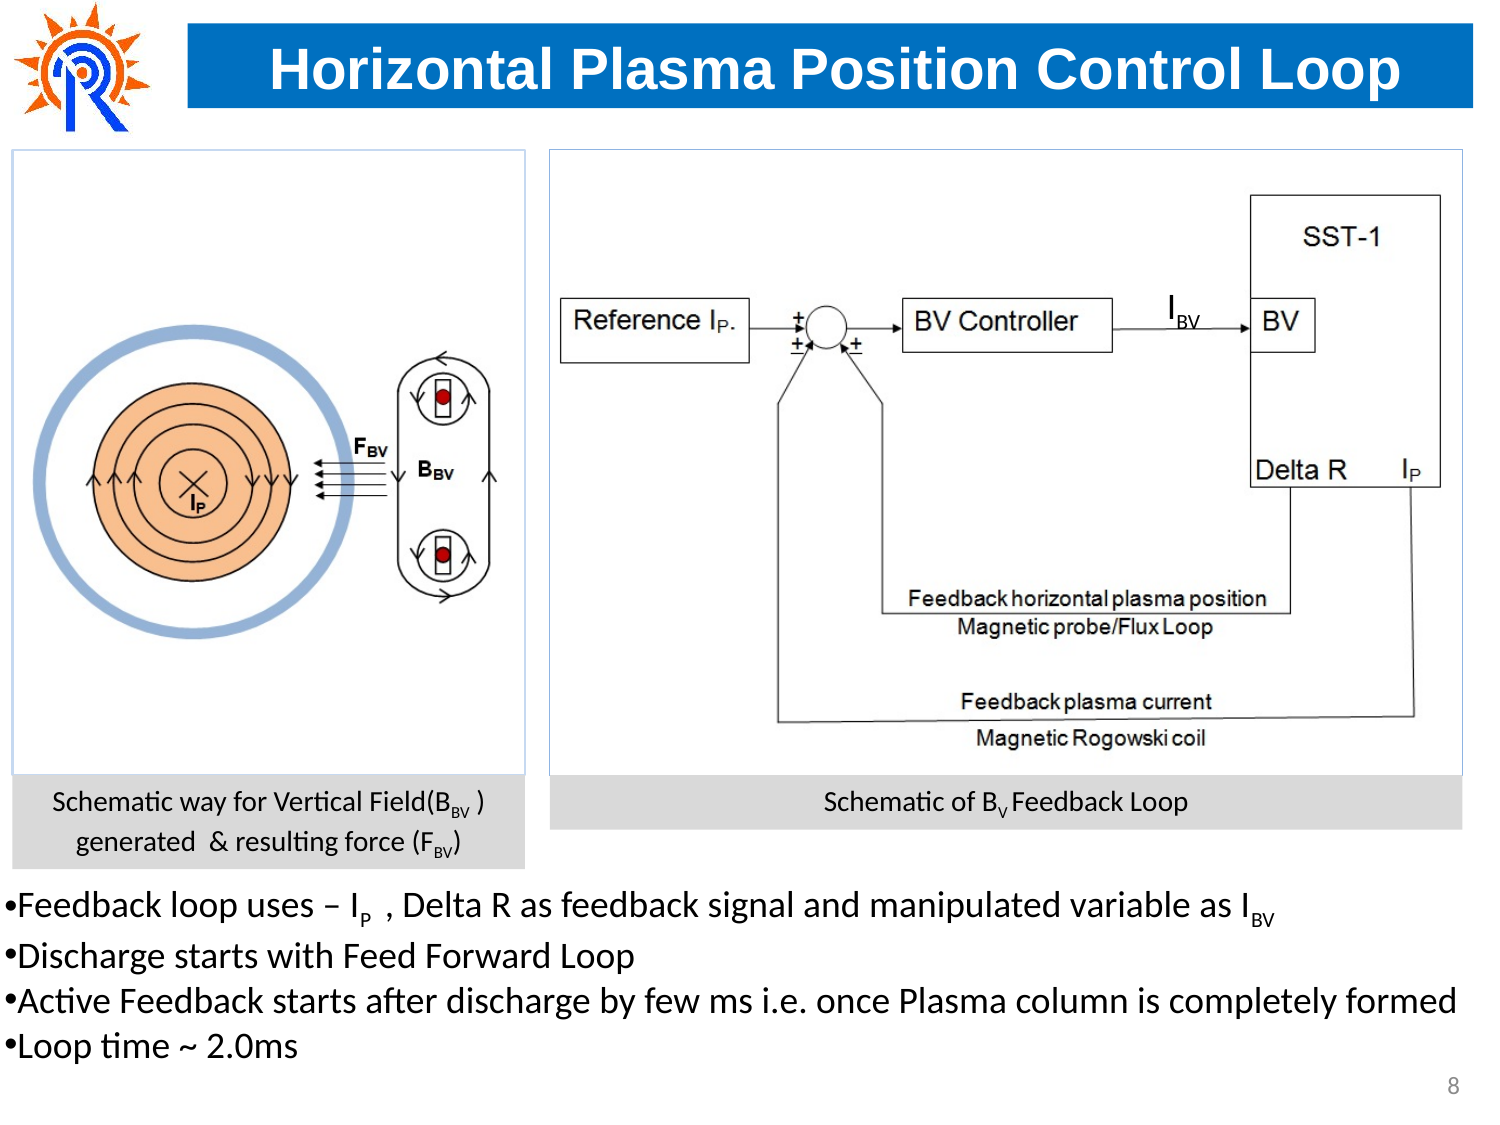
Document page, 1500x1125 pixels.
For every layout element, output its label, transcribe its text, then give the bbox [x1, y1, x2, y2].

picture [0, 0, 153, 138]
text_box Horizontal Plasma Position Control Loop [187, 23, 1474, 109]
slide_number 8 [1125, 1066, 1475, 1103]
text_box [12, 149, 1463, 862]
text_box Feedback loop uses – IP , Delta R as feedback signal and manipulated variable as IBV Discharge starts with Feed Forward Loop Active Feedback starts after discharge by few ms i.e. once Plasma column is completely formed Loop time ~ 2.0ms [0, 872, 1492, 1125]
